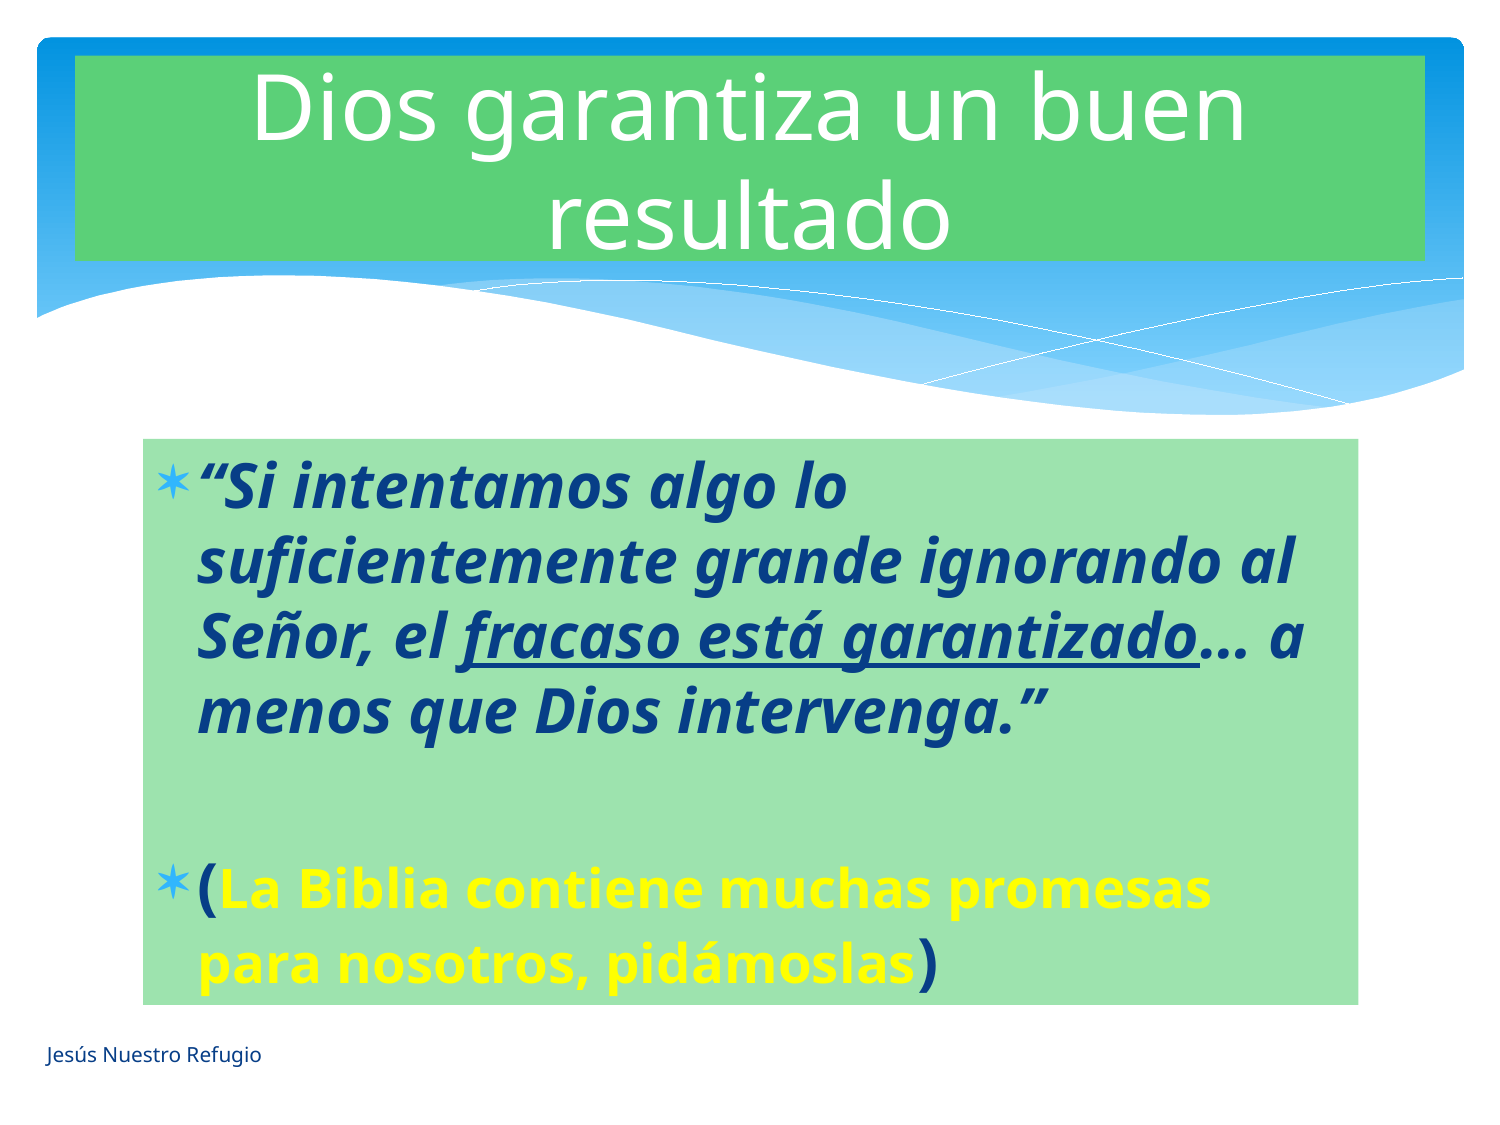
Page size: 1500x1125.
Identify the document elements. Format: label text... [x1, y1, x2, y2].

list “Si intentamos algo lo suficientemente grande ignorando al Señor, el fracaso está garantizado… a menos que Dios intervenga.” (La Biblia contiene muchas promesas para nosotros, pidámoslas) [143, 438, 1359, 1005]
title Dios garantiza un buen resultado [75, 55, 1425, 261]
footer Jesús Nuestro Refugio [31, 1025, 653, 1086]
